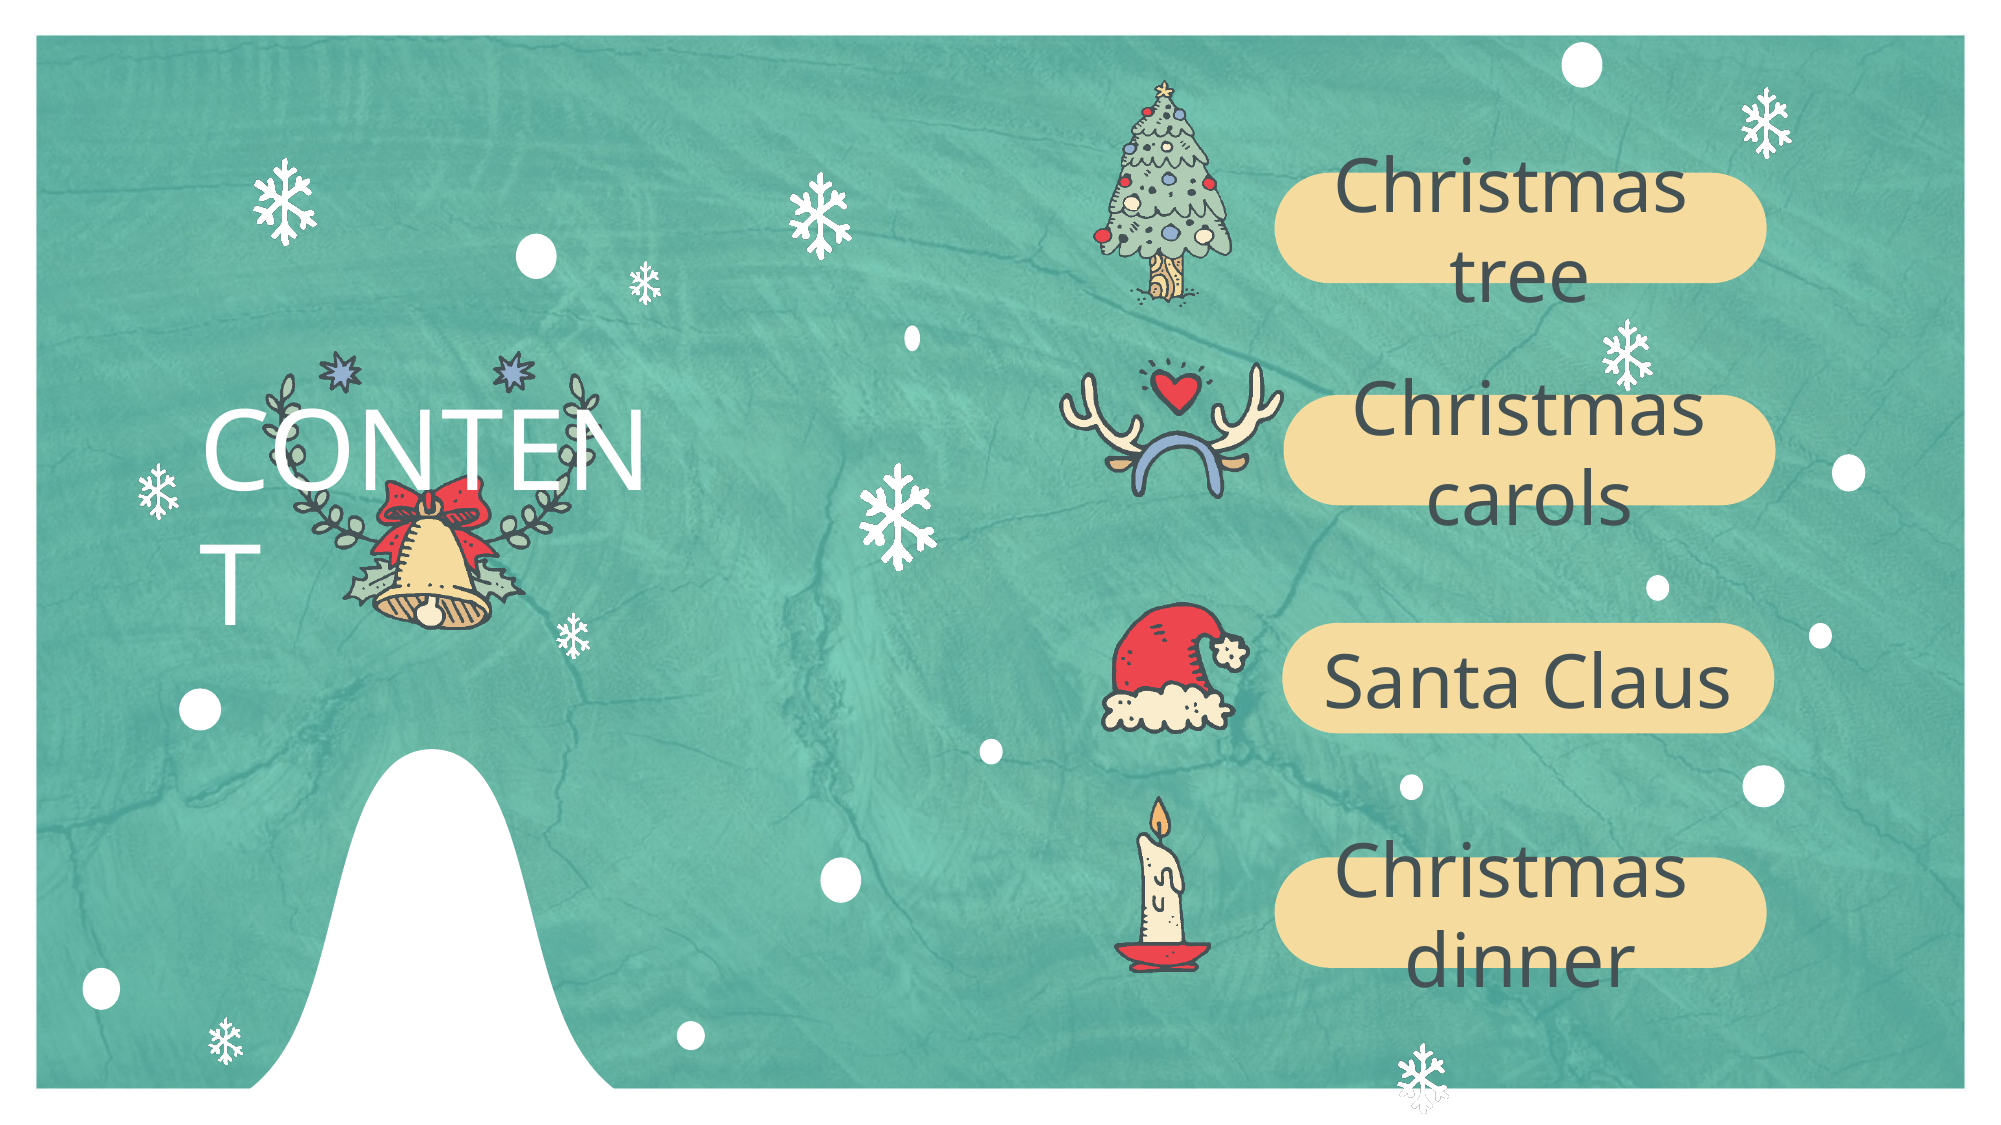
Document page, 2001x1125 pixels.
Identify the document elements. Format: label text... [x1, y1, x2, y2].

text_box [819, 856, 863, 904]
text_box [81, 966, 122, 1011]
text_box [1741, 764, 1786, 809]
text_box [235, 749, 629, 1099]
text_box Christmas dinner [1273, 856, 1768, 969]
text_box Christmas carols [1284, 393, 1777, 507]
text_box [1807, 621, 1833, 650]
text_box [675, 1020, 706, 1052]
text_box [978, 737, 1004, 766]
text_box [1560, 41, 1604, 89]
text_box [1398, 773, 1425, 802]
text_box [178, 687, 223, 732]
text_box Christmas tree [1273, 171, 1768, 285]
picture [0, 0, 2001, 1125]
text_box [514, 232, 558, 281]
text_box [184, 351, 728, 630]
text_box [1645, 574, 1671, 602]
text_box [1830, 453, 1867, 493]
text_box [903, 324, 922, 353]
text_box Santa Claus [1281, 621, 1776, 735]
